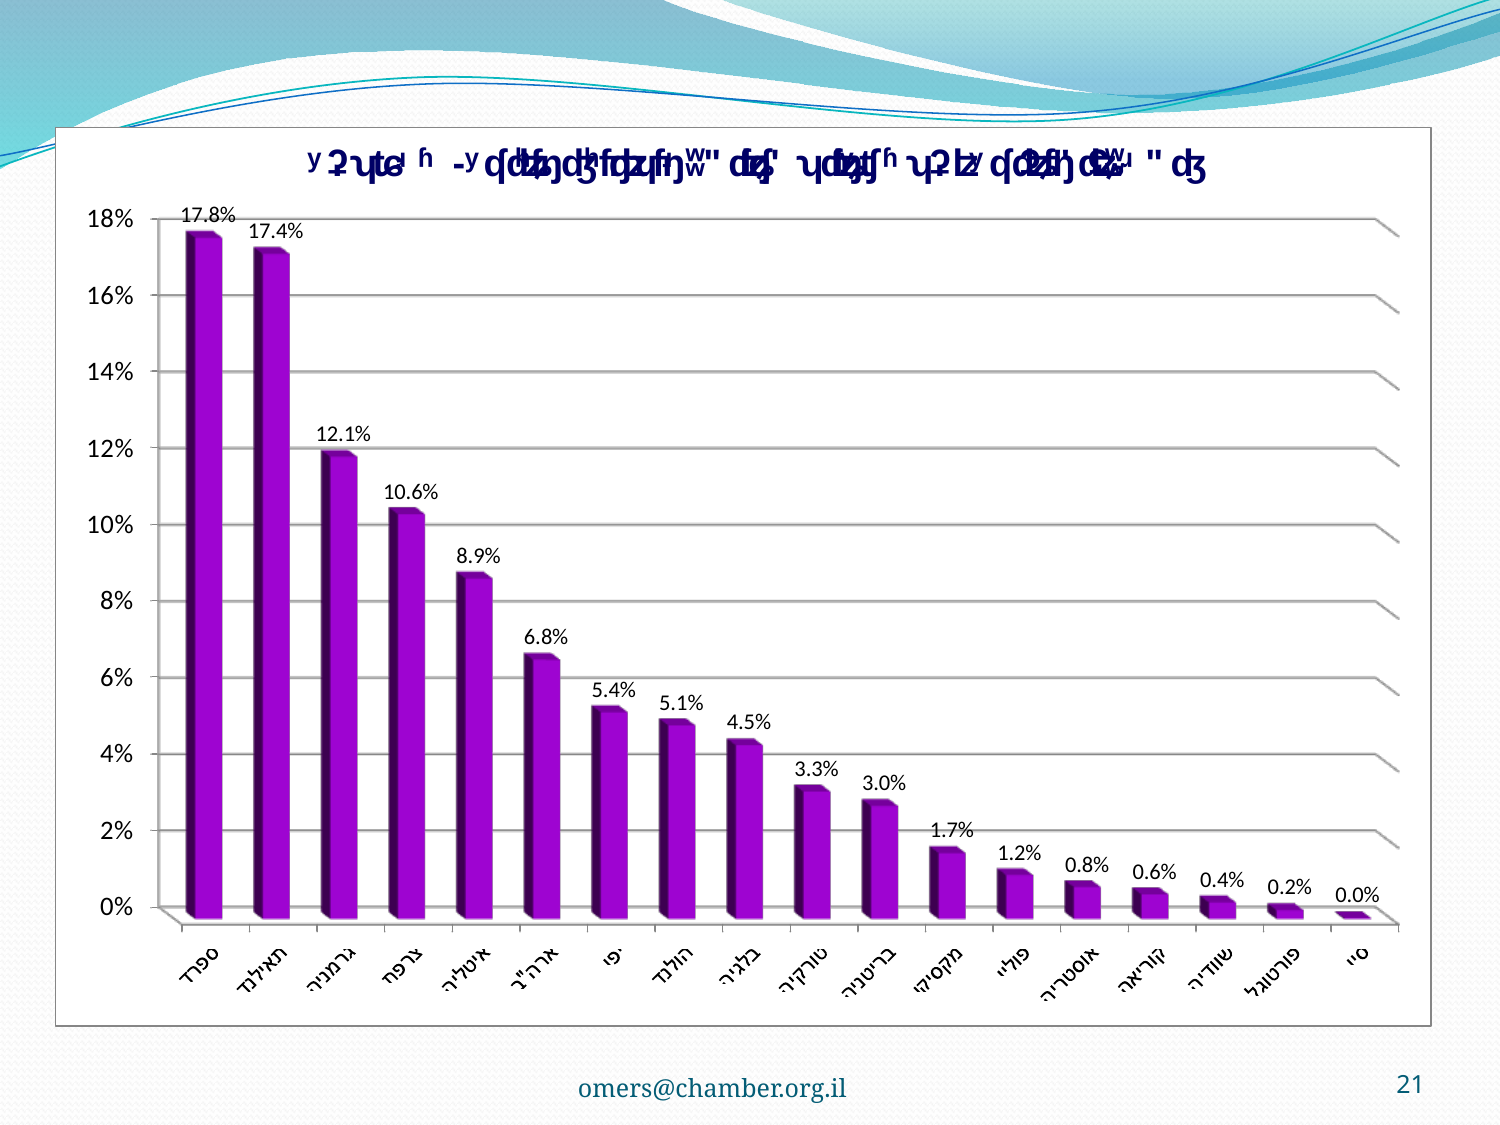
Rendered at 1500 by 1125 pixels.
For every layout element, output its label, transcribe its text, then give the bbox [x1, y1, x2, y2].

footer omers@chamber.org.il [437, 1042, 988, 1103]
slide_number 21 [1299, 1042, 1425, 1103]
picture [52, 125, 1433, 1027]
